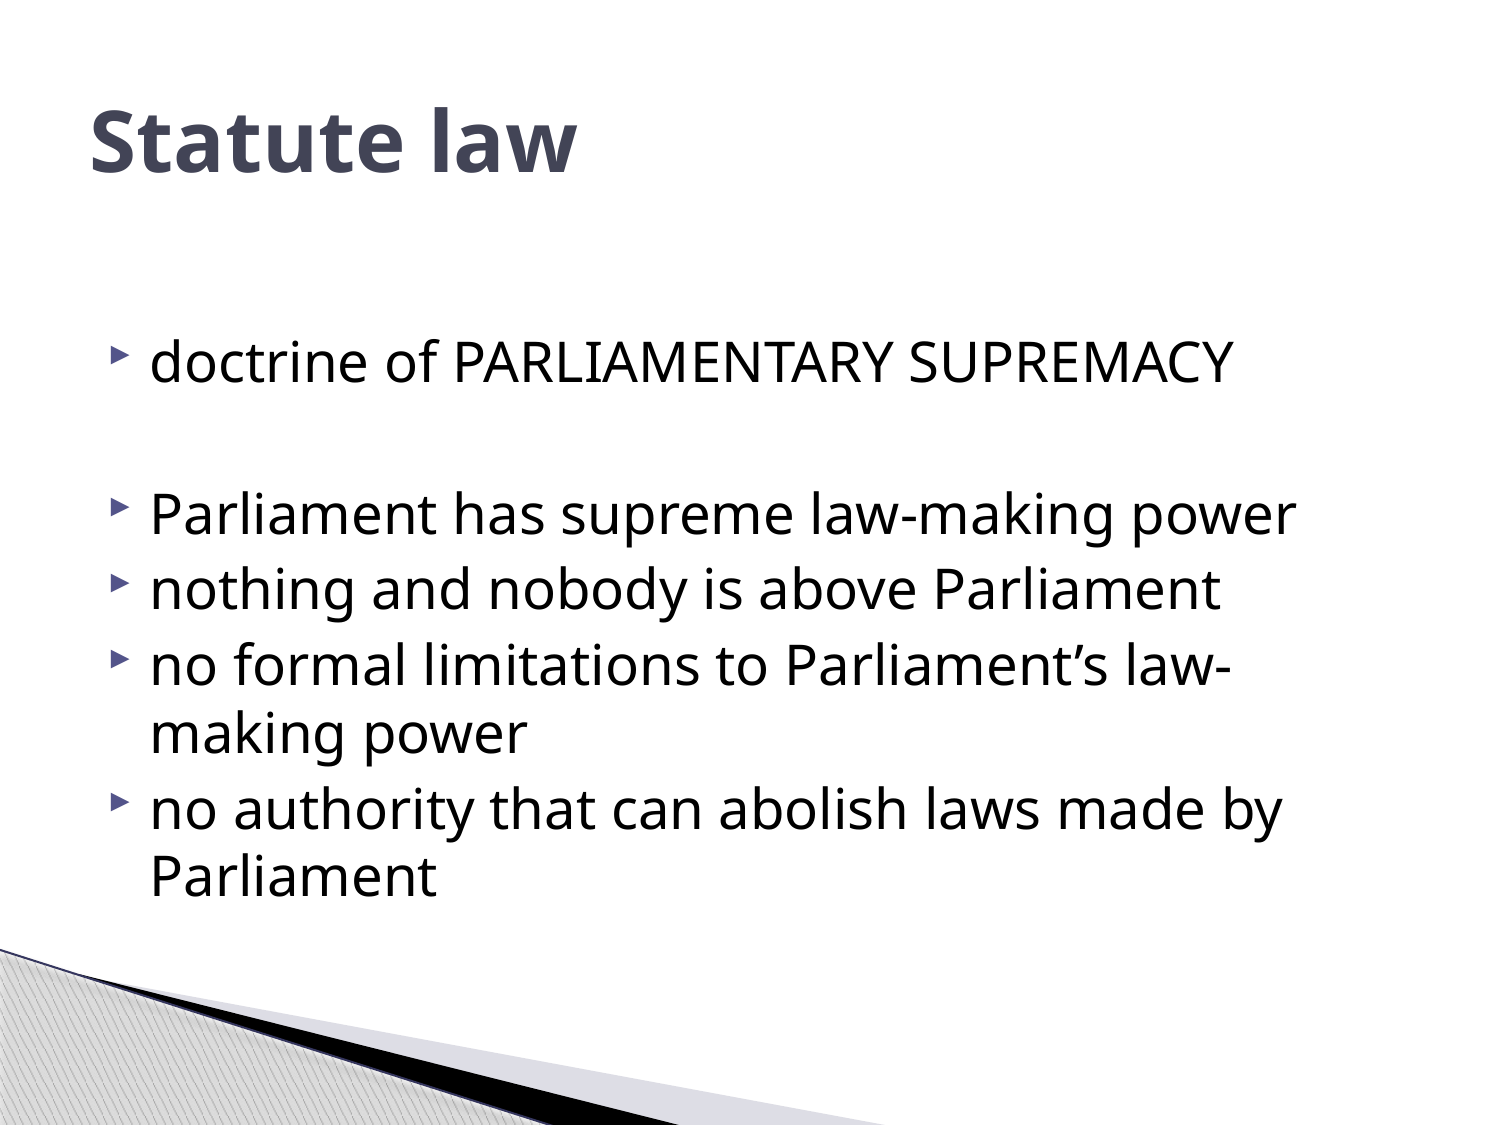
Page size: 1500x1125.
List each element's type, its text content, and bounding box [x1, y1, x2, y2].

title Statute law [75, 45, 1425, 233]
list doctrine of PARLIAMENTARY SUPREMACY Parliament has supreme law-making power nothing and nobody is above Parliament no formal limitations to Parliament’s law-making power no authority that can abolish laws made by Parliament [75, 243, 1425, 1035]
